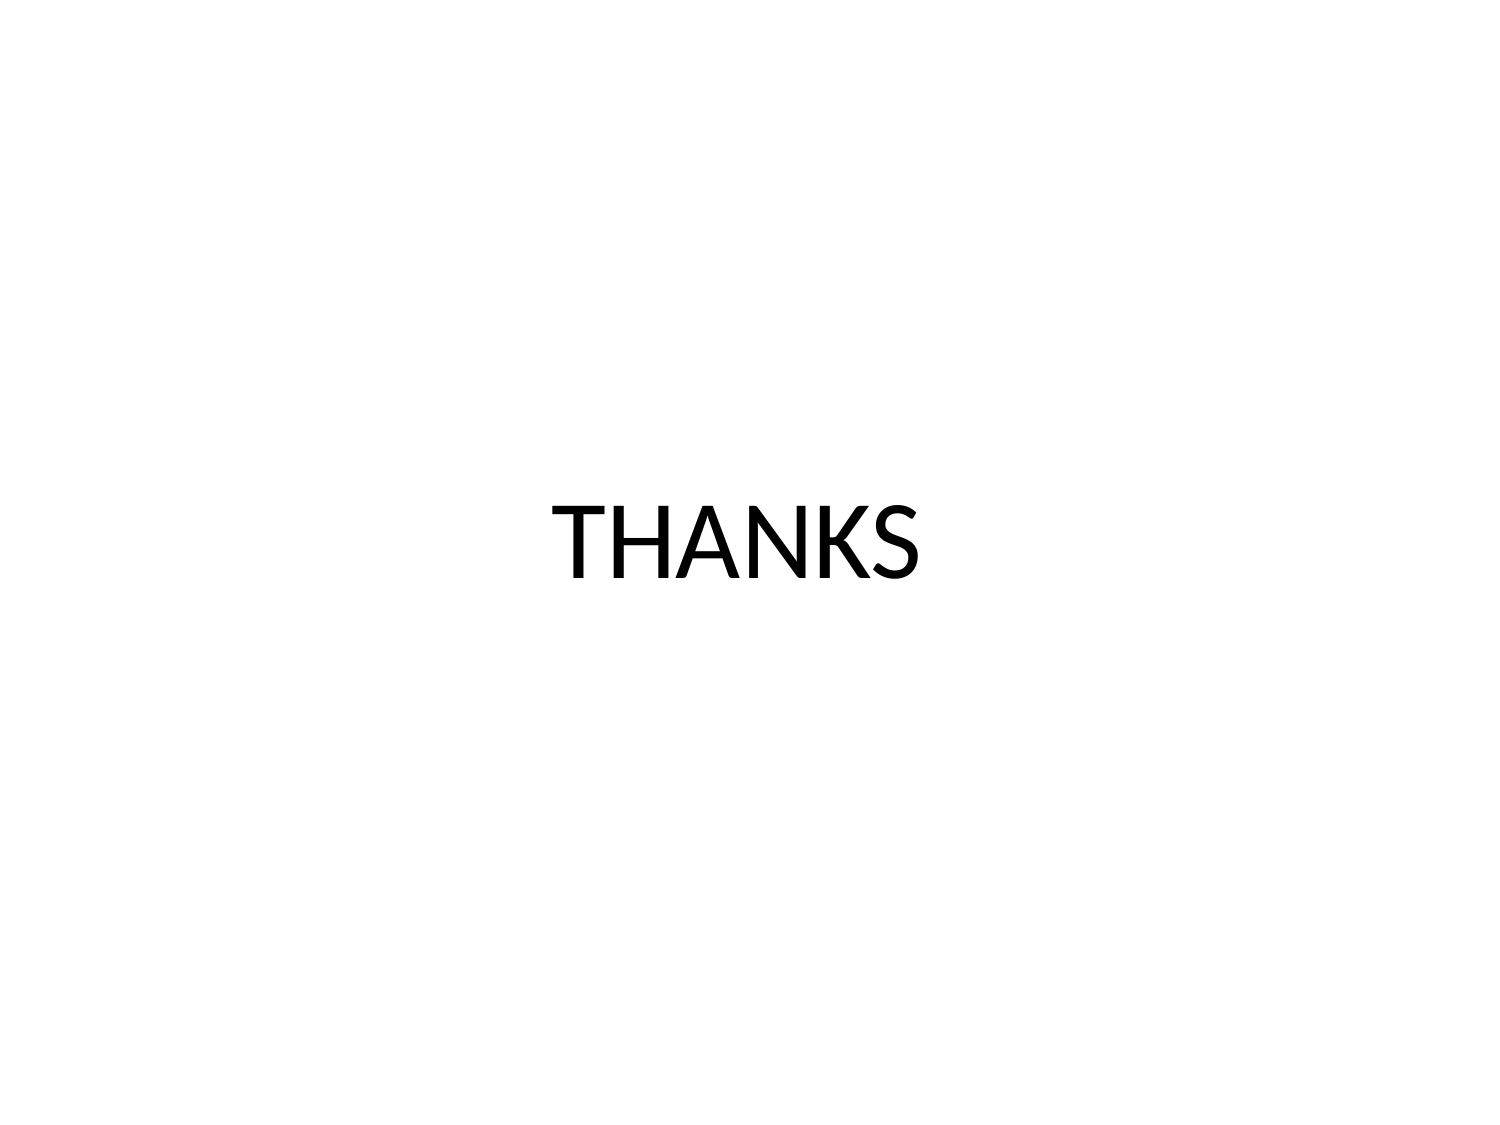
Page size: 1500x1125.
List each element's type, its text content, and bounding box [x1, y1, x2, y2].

list THANKS [75, 262, 1425, 1005]
